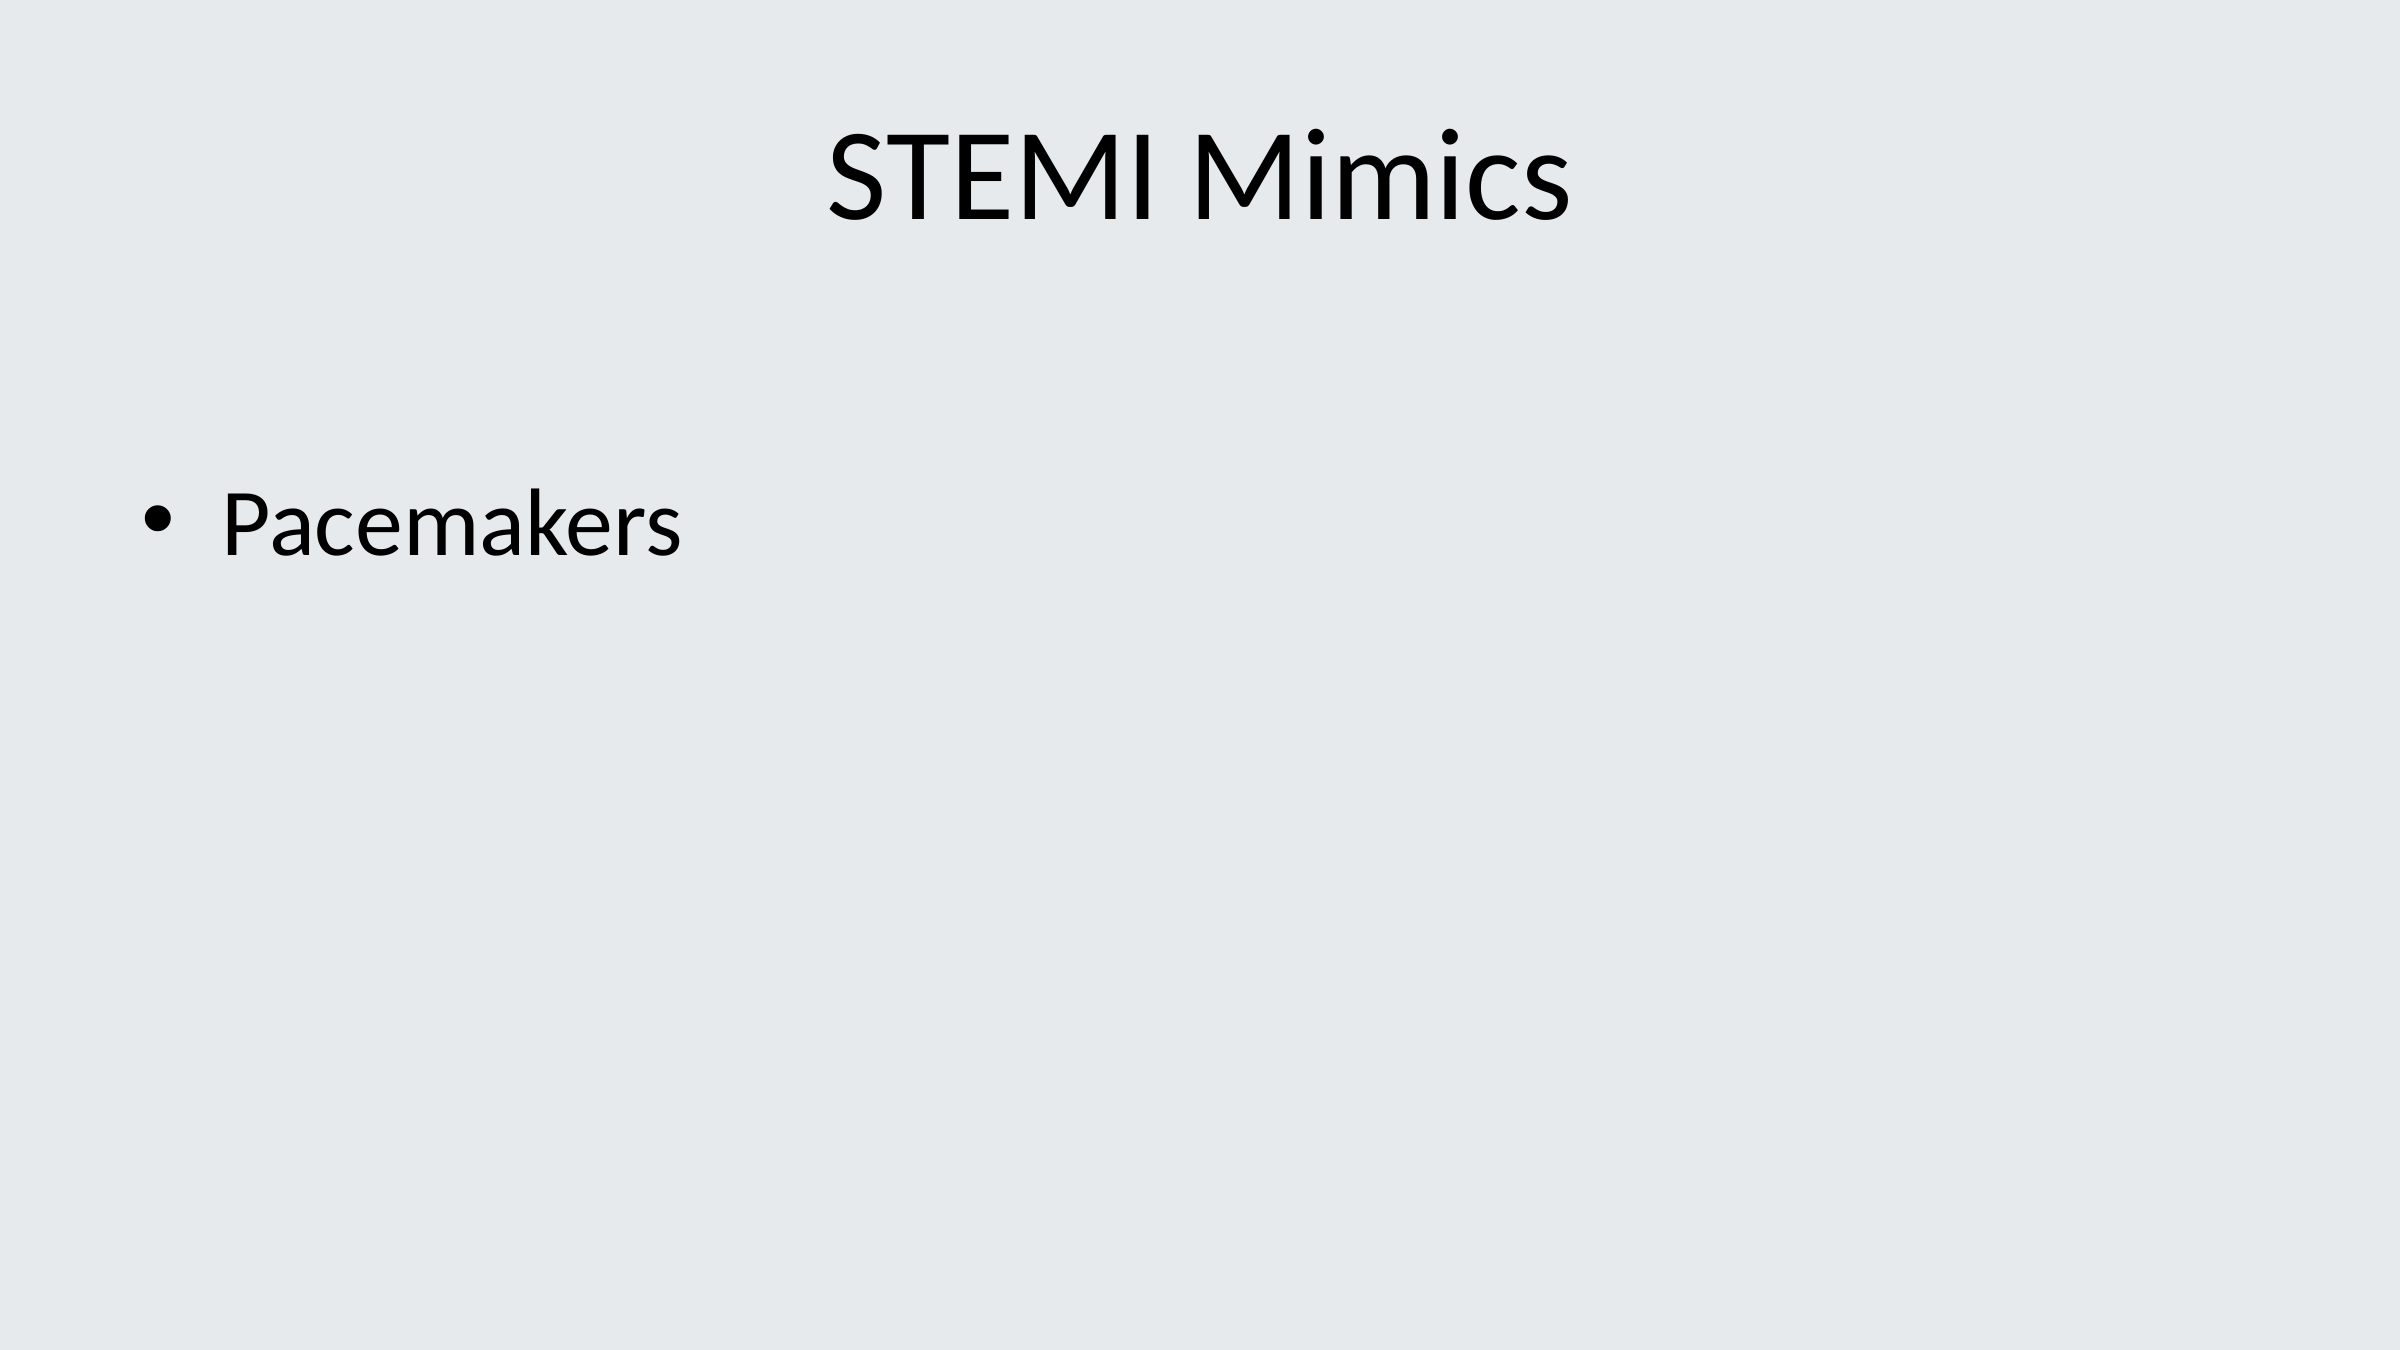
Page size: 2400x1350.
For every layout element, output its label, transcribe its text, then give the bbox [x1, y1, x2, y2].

list Pacemakers [120, 315, 2280, 1206]
title STEMI Mimics [120, 54, 2280, 280]
